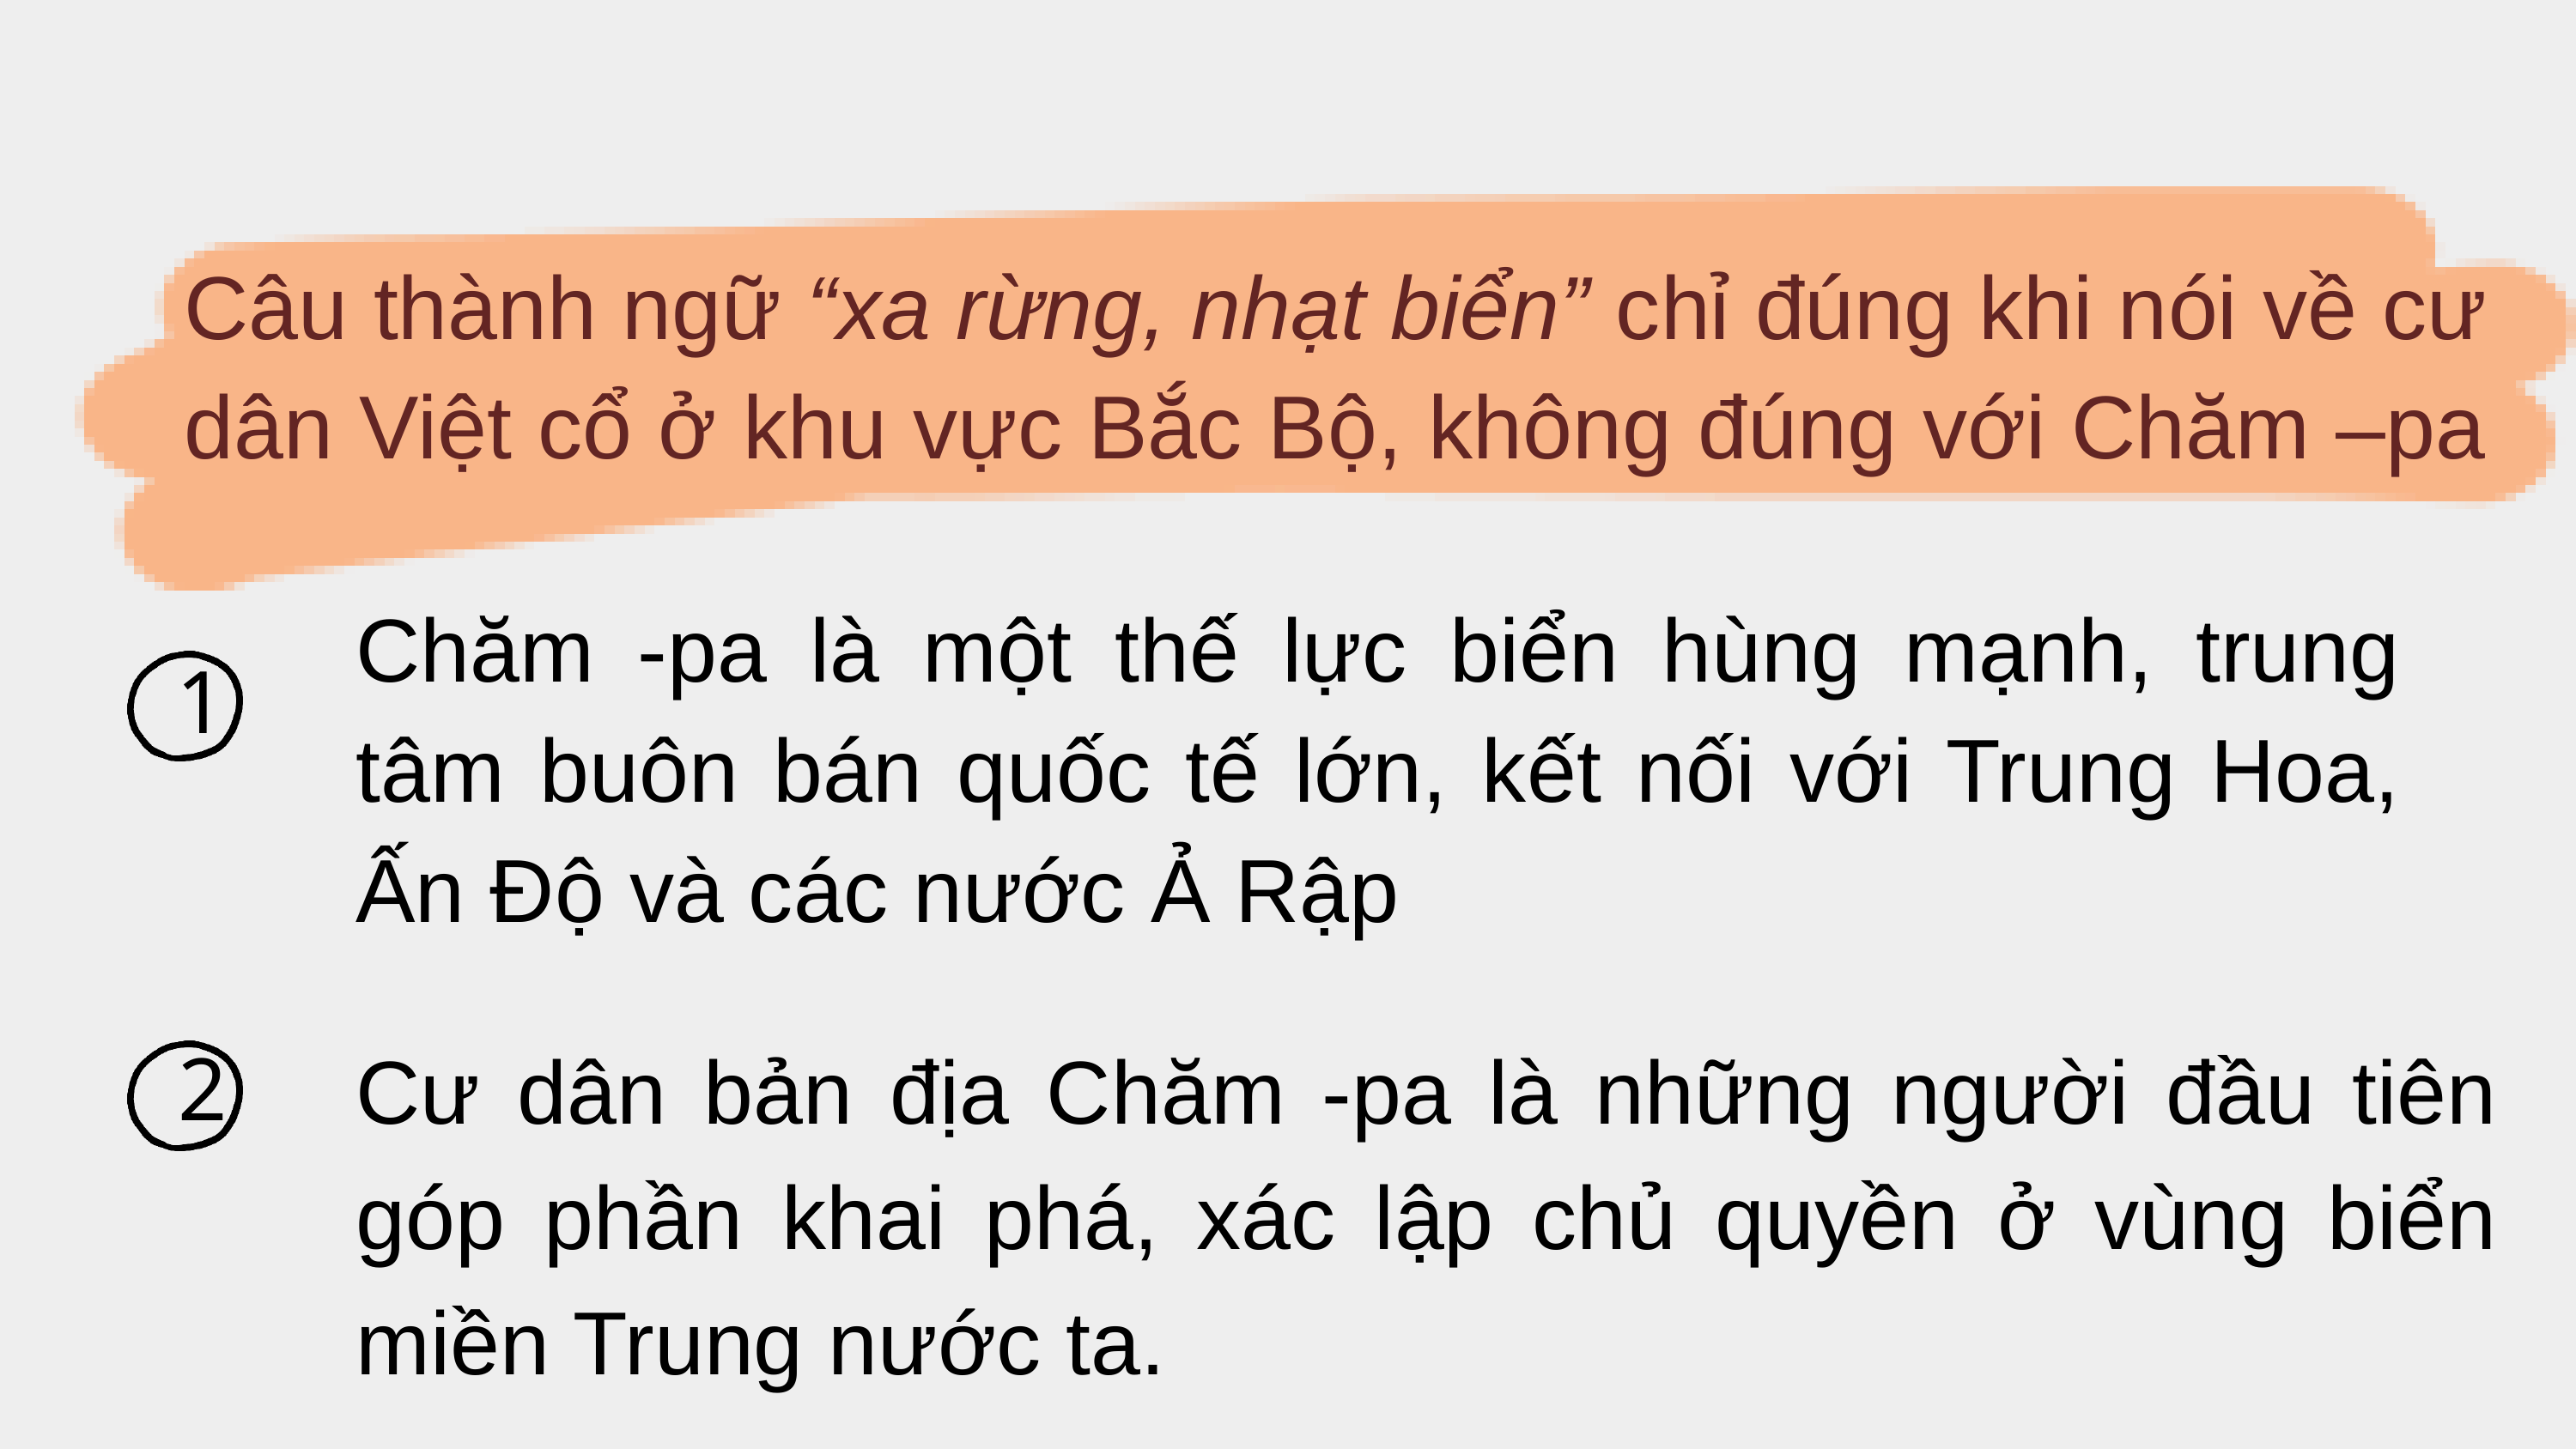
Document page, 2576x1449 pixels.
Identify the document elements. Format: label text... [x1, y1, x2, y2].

text_box Cư dân bản địa Chăm -pa là những người đầu tiên góp phần khai phá, xác lập chủ quyền ở vùng biển miền Trung nước ta. [343, 1010, 2512, 1399]
text_box Chăm -pa là một thế lực biển hùng mạnh, trung tâm buôn bán quốc tế lớn, kết nối với Trung Hoa, Ấn Độ và các nước Ả Rập [343, 600, 2415, 947]
picture [75, 185, 2576, 591]
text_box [127, 1040, 252, 1151]
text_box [127, 651, 246, 761]
